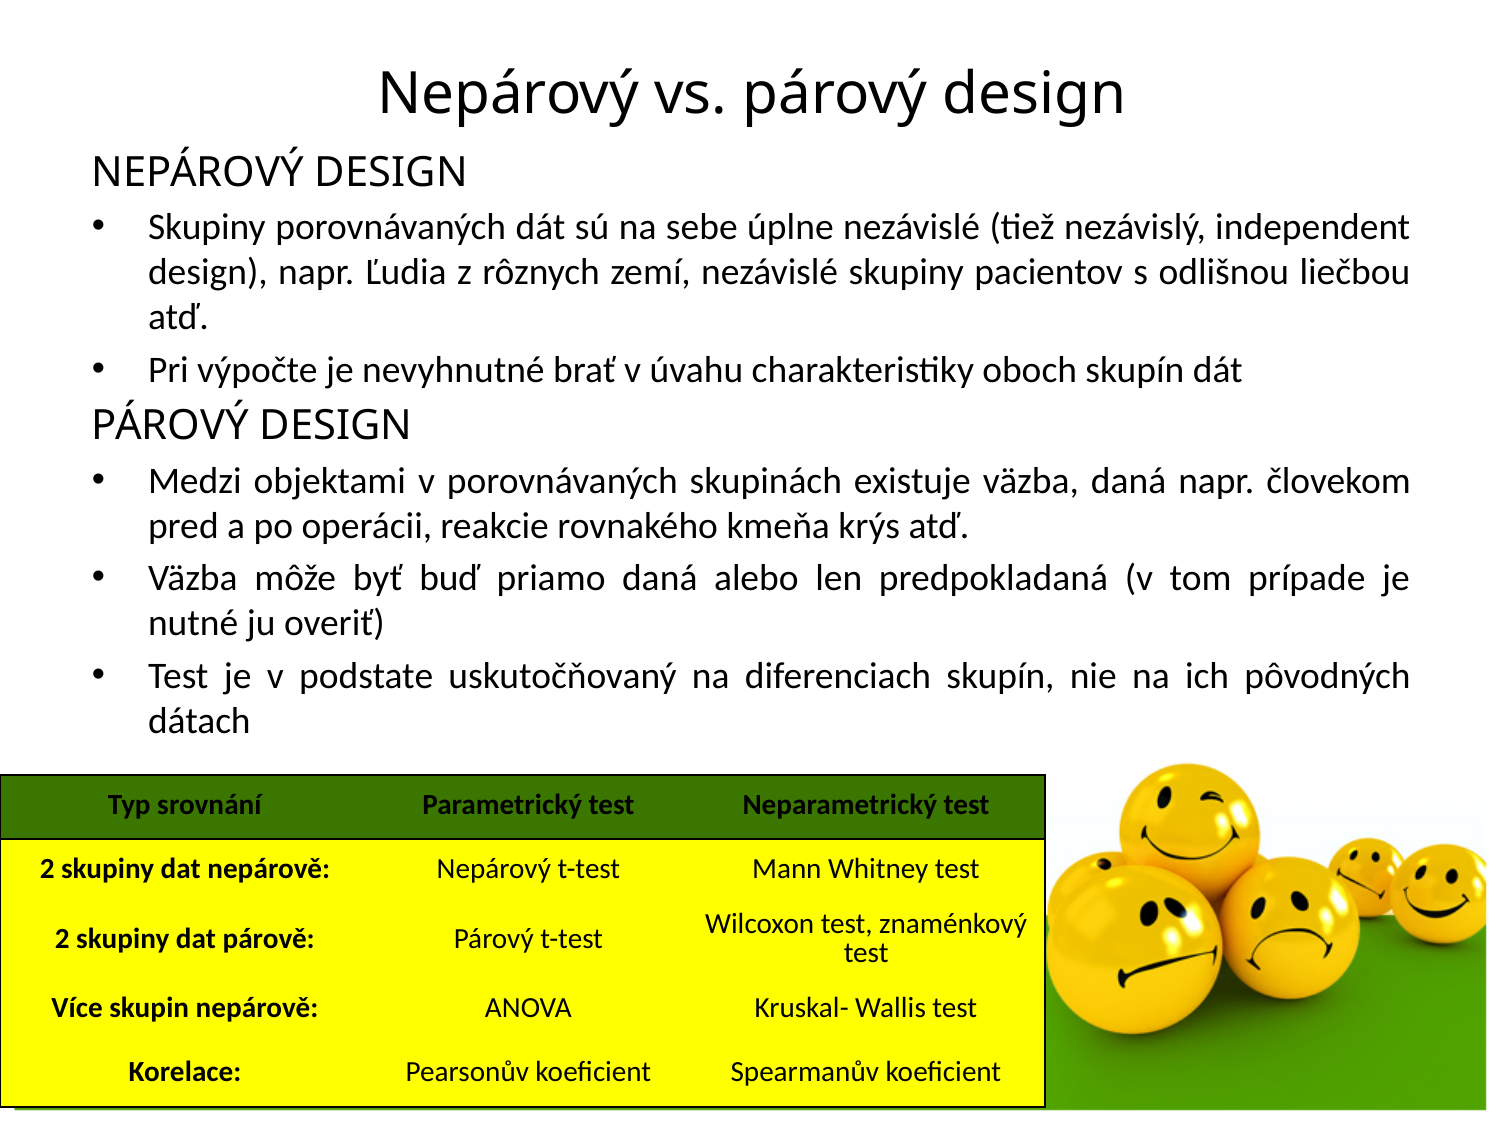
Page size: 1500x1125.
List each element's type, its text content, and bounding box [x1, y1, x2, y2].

table_cell 2 skupiny dat párově: [1, 904, 370, 978]
table_cell Párový t-test [370, 904, 687, 978]
table_header Neparametrický test [687, 776, 1044, 838]
table_cell Pearsonův koeficient [370, 1042, 687, 1106]
table_cell Wilcoxon test, znaménkový test [687, 904, 1044, 978]
picture [0, 0, 1500, 1125]
table_cell Nepárový t-test [370, 840, 687, 904]
table_cell Kruskal- Wallis test [687, 978, 1044, 1042]
list NEPÁROVÝ DESIGN Skupiny porovnávaných dát sú na sebe úplne nezávislé (tiež nezávislý, independent design), napr. Ľudia z rôznych zemí, nezávislé skupiny pacientov s odlišnou liečbou atď. Pri výpočte je nevyhnutné brať v úvahu charakteristiky oboch skupín dát PÁROVÝ DESIGN Medzi objektami v porovnávaných skupinách existuje väzba, daná napr. človekom pred a po operácii, reakcie rovnakého kmeňa krýs atď. Väzba môže byť buď priamo daná alebo len predpokladaná (v tom prípade je nutné ju overiť) Test je v podstate uskutočňovaný na diferenciach skupín, nie na ich pôvodných dátach [76, 136, 1428, 865]
table_cell Mann Whitney test [687, 840, 1044, 904]
table_header Parametrický test [370, 776, 687, 838]
table_cell Více skupin nepárově: [1, 978, 370, 1042]
table_header Typ srovnání [1, 776, 370, 838]
table_cell Spearmanův koeficient [687, 1042, 1044, 1106]
title Nepárový vs. párový design [76, 18, 1428, 136]
table_cell 2 skupiny dat nepárově: [1, 840, 370, 904]
table_cell ANOVA [370, 978, 687, 1042]
table_cell Korelace: [1, 1042, 370, 1106]
